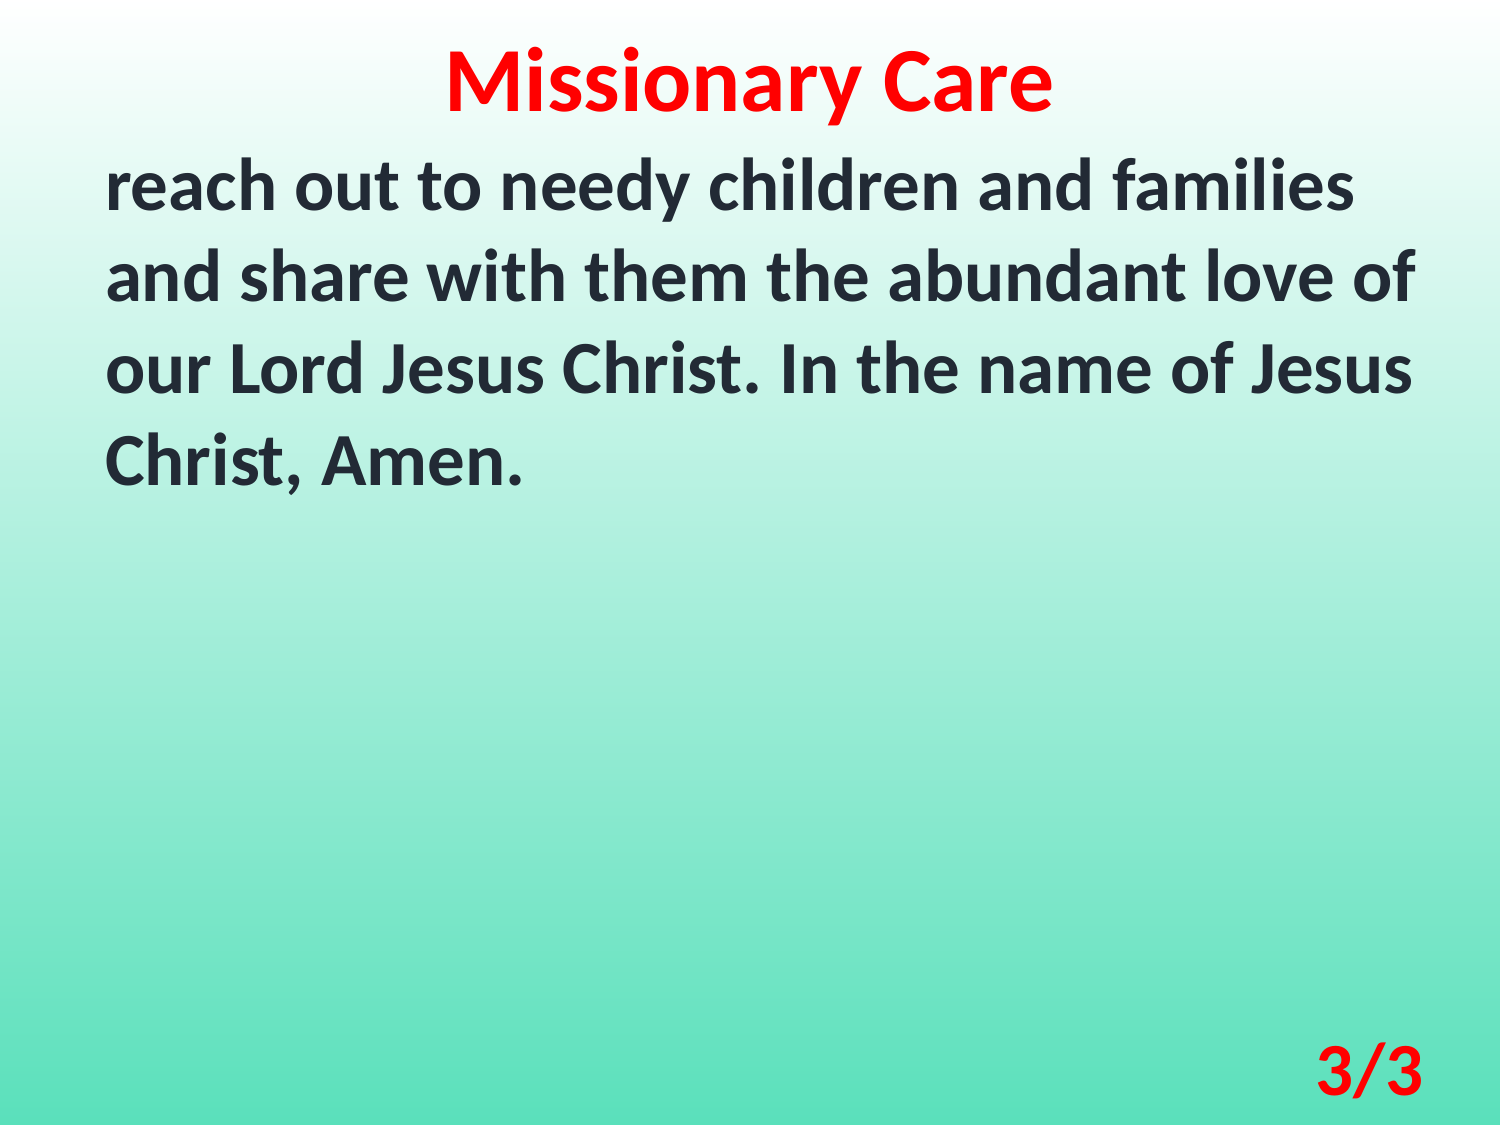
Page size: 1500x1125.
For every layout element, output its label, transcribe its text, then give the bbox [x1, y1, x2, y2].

list reach out to needy children and families and share with them the abundant love of our Lord Jesus Christ. In the name of Jesus Christ, Amen. [89, 126, 1444, 1053]
text_box 3/3 [1300, 1012, 1474, 1118]
text_box Missionary Care [0, 34, 1500, 116]
